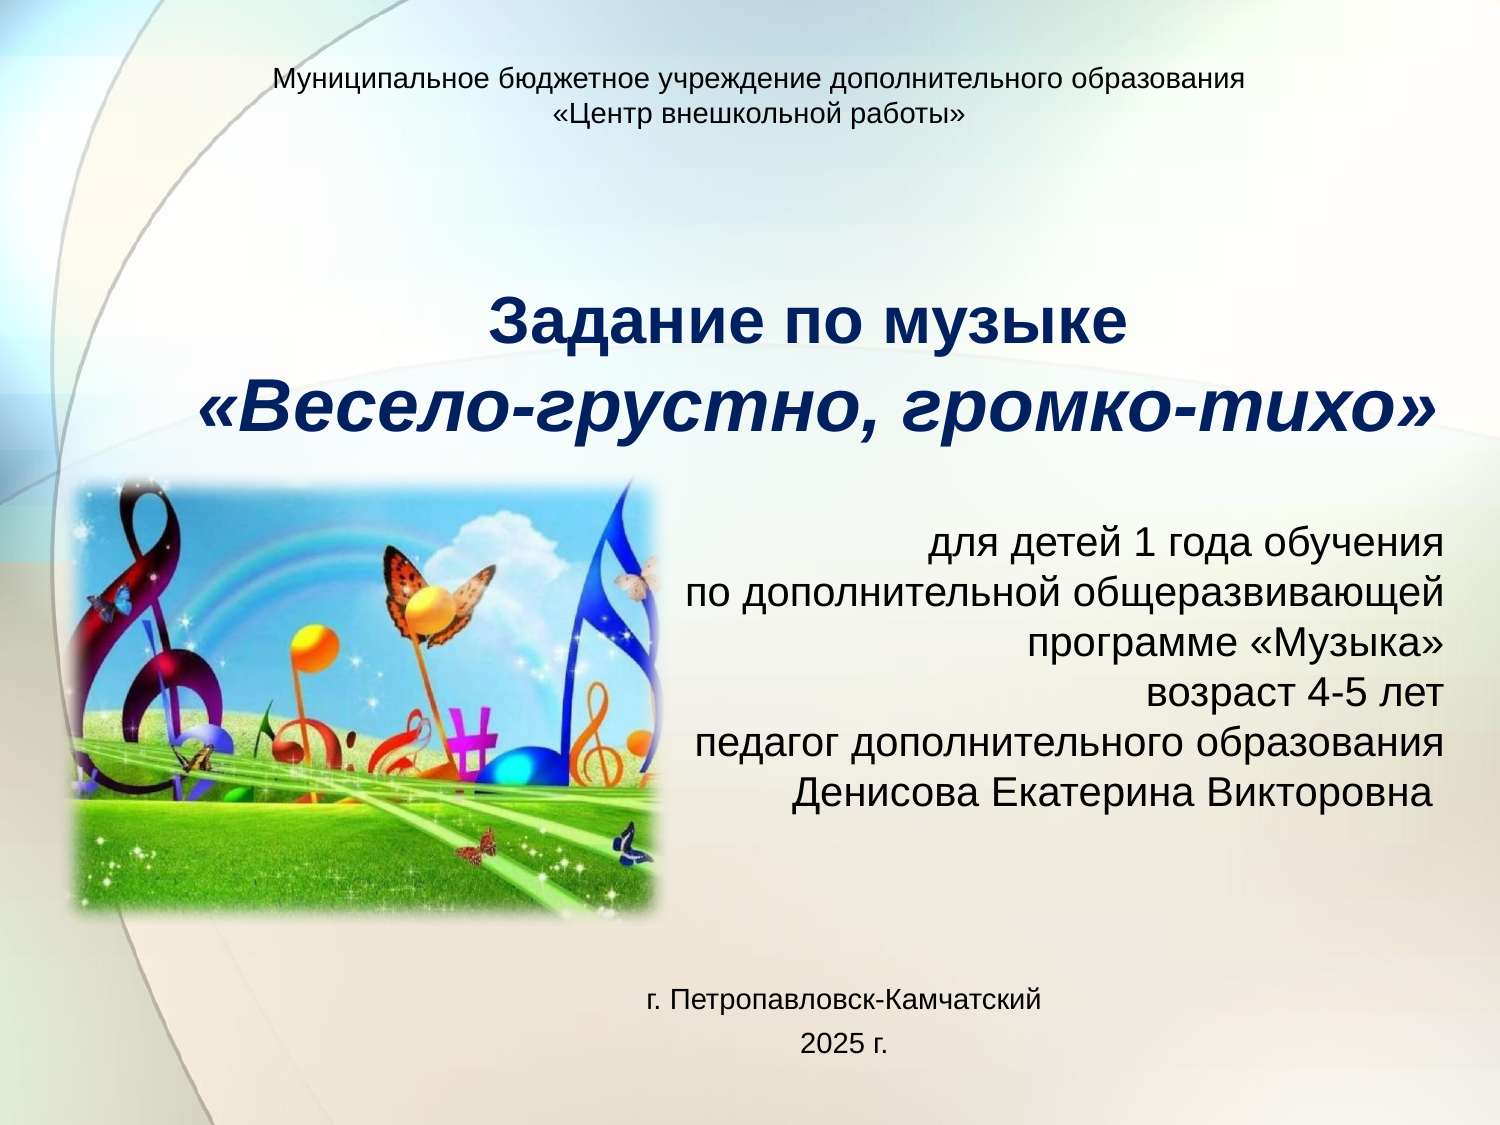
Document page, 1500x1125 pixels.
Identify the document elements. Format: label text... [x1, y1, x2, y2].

picture [0, 0, 1500, 1125]
list г. Петропавловск-Камчатский 2025 г. [596, 964, 1093, 1071]
list для детей 1 года обучения по дополнительной общеразвивающей программе «Музыка» возраст 4-5 лет педагог дополнительного образования Денисова Екатерина Викторовна [669, 503, 1460, 823]
list Муниципальное бюджетное учреждение дополнительного образования «Центр внешкольной работы» [192, 36, 1327, 172]
title Задание по музыке «Весело-грустно, громко-тихо» [171, 252, 1465, 471]
